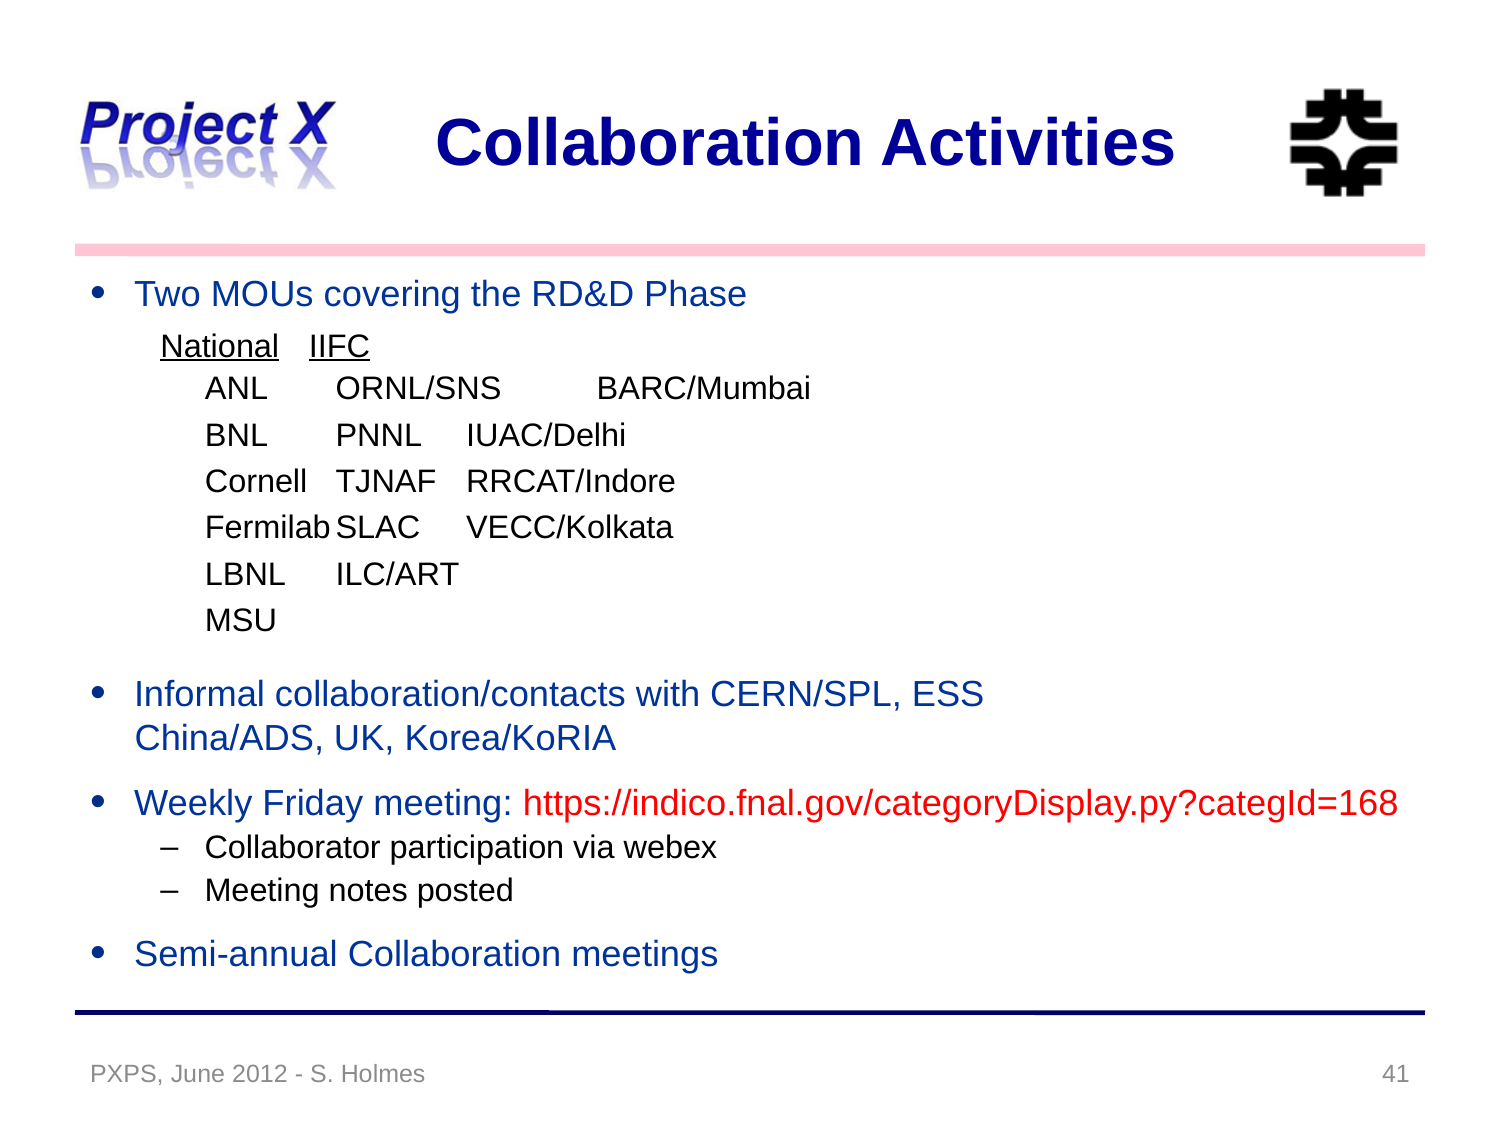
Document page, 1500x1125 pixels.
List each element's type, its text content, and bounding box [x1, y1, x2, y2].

slide_number 41 [1074, 1042, 1425, 1103]
picture [1287, 87, 1400, 200]
picture [75, 99, 338, 194]
footer PXPS, June 2012 - S. Holmes [75, 1042, 767, 1103]
title Collaboration Activities [350, 45, 1263, 233]
list Two MOUs covering the RD&D Phase National IIFC ANL ORNL/SNS BARC/Mumbai BNL PNNL IUAC/Delhi Cornell TJNAF RRCAT/Indore Fermilab SLAC VECC/Kolkata LBNL ILC/ART MSU Informal collaboration/contacts with CERN/SPL, ESS China/ADS, UK, Korea/KoRIA Weekly Friday meeting: https://indico.fnal.gov/categoryDisplay.py?categId=168 Collaborator participation via webex Meeting notes posted Semi-annual Collaboration meetings [75, 262, 1425, 1019]
